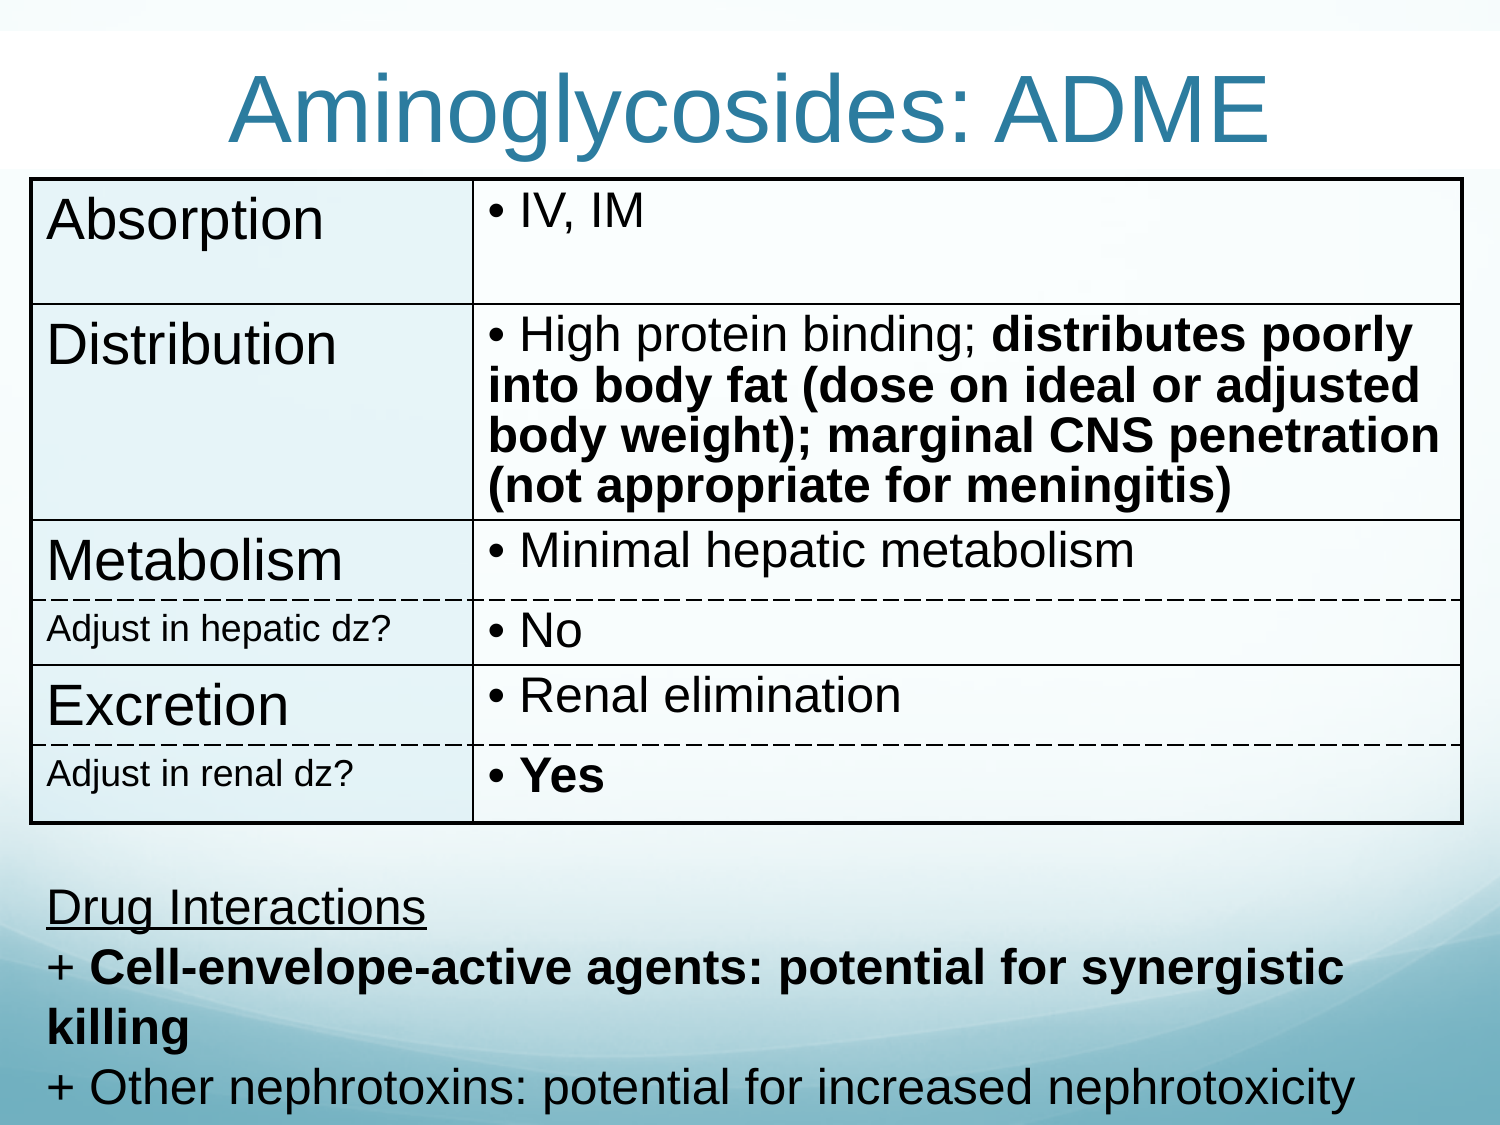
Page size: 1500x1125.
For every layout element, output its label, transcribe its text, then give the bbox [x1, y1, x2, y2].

table_cell • No [474, 600, 1460, 664]
table_header Absorption [33, 181, 472, 303]
table_cell Metabolism [33, 521, 472, 600]
table_cell Adjust in renal dz? [33, 745, 472, 821]
table_cell • Yes [474, 745, 1460, 821]
table_cell • High protein binding; distributes poorly into body fat (dose on ideal or adjusted body weight); marginal CNS penetration (not appropriate for meningitis) [474, 305, 1460, 519]
table_cell Distribution [33, 305, 472, 519]
text_box Drug Interactions + Cell-envelope-active agents: potential for synergistic killing + Other nephrotoxins: potential for increased nephrotoxicity [31, 866, 1438, 1122]
table_header • IV, IM [474, 181, 1460, 303]
table_cell • Renal elimination [474, 666, 1460, 745]
table_cell Excretion [33, 666, 472, 745]
table_cell • Minimal hepatic metabolism [474, 521, 1460, 600]
table_cell Adjust in hepatic dz? [33, 600, 472, 664]
title Aminoglycosides: ADME [0, 31, 1500, 169]
